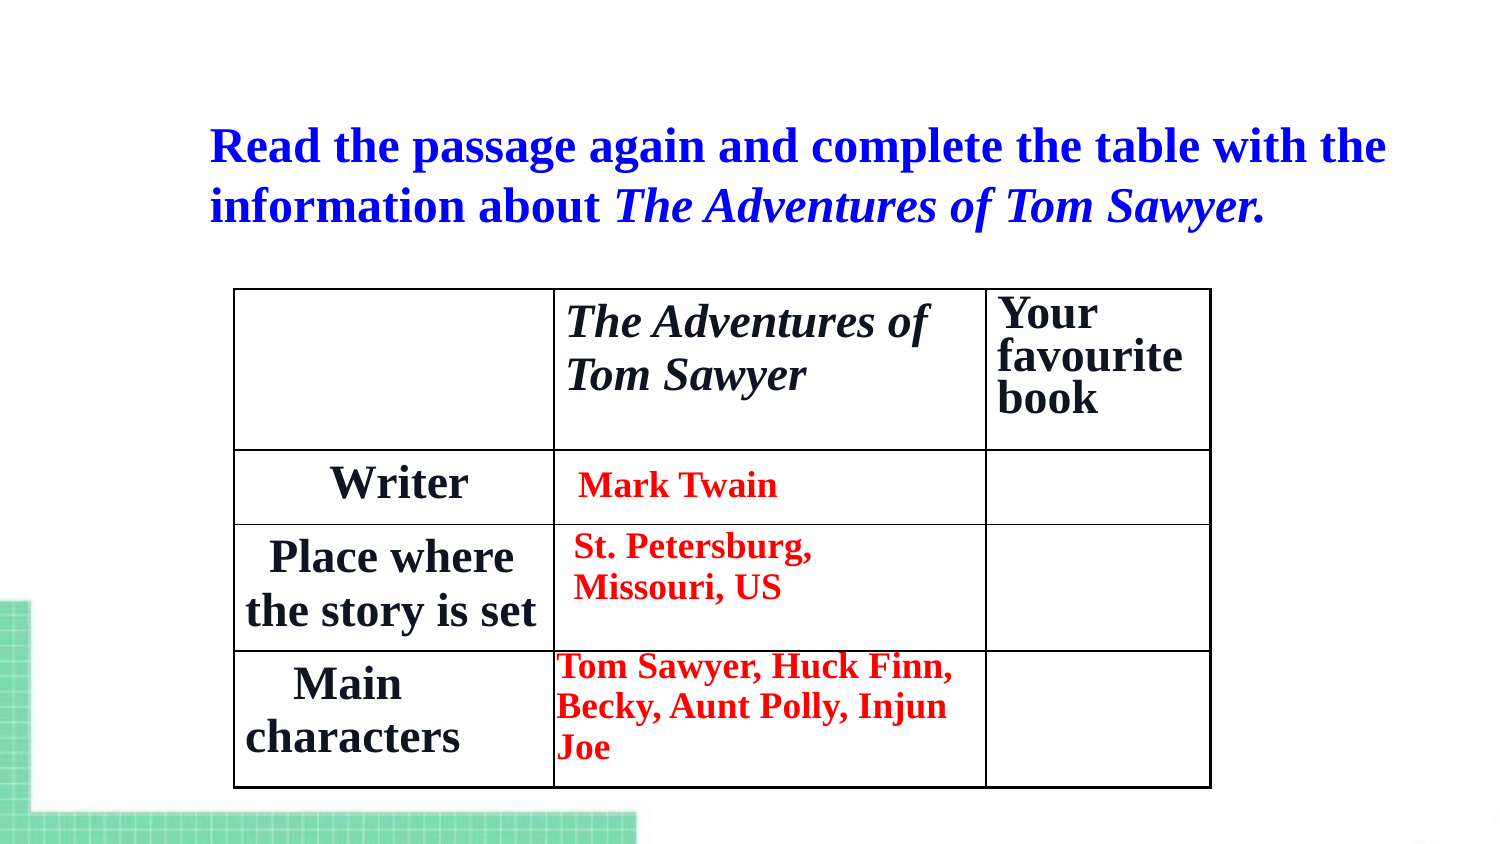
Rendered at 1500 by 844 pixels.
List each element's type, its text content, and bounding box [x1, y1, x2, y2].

table_header [235, 290, 553, 449]
table_cell [555, 525, 985, 650]
text_box Mark Twain [566, 454, 946, 511]
text_box Tom Sawyer, Huck Finn, Becky, Aunt Polly, Injun Joe [545, 640, 970, 773]
table_cell Place where the story is set [235, 525, 553, 650]
table_cell [987, 525, 1209, 650]
table_cell [555, 652, 985, 786]
table_cell [987, 451, 1209, 524]
table_cell Writer [235, 451, 553, 524]
table_header The Adventures of Tom Sawyer [555, 290, 985, 449]
table_cell [555, 451, 985, 524]
table_cell [987, 652, 1209, 786]
table_cell Main characters [235, 652, 553, 786]
text_box St. Petersburg, Missouri, US [562, 520, 1017, 613]
text_box Read the passage again and complete the table with the information about The Adventures of Tom Sawyer. [198, 106, 1412, 238]
picture [0, 0, 1500, 844]
table_header Your favourite book [987, 290, 1209, 449]
